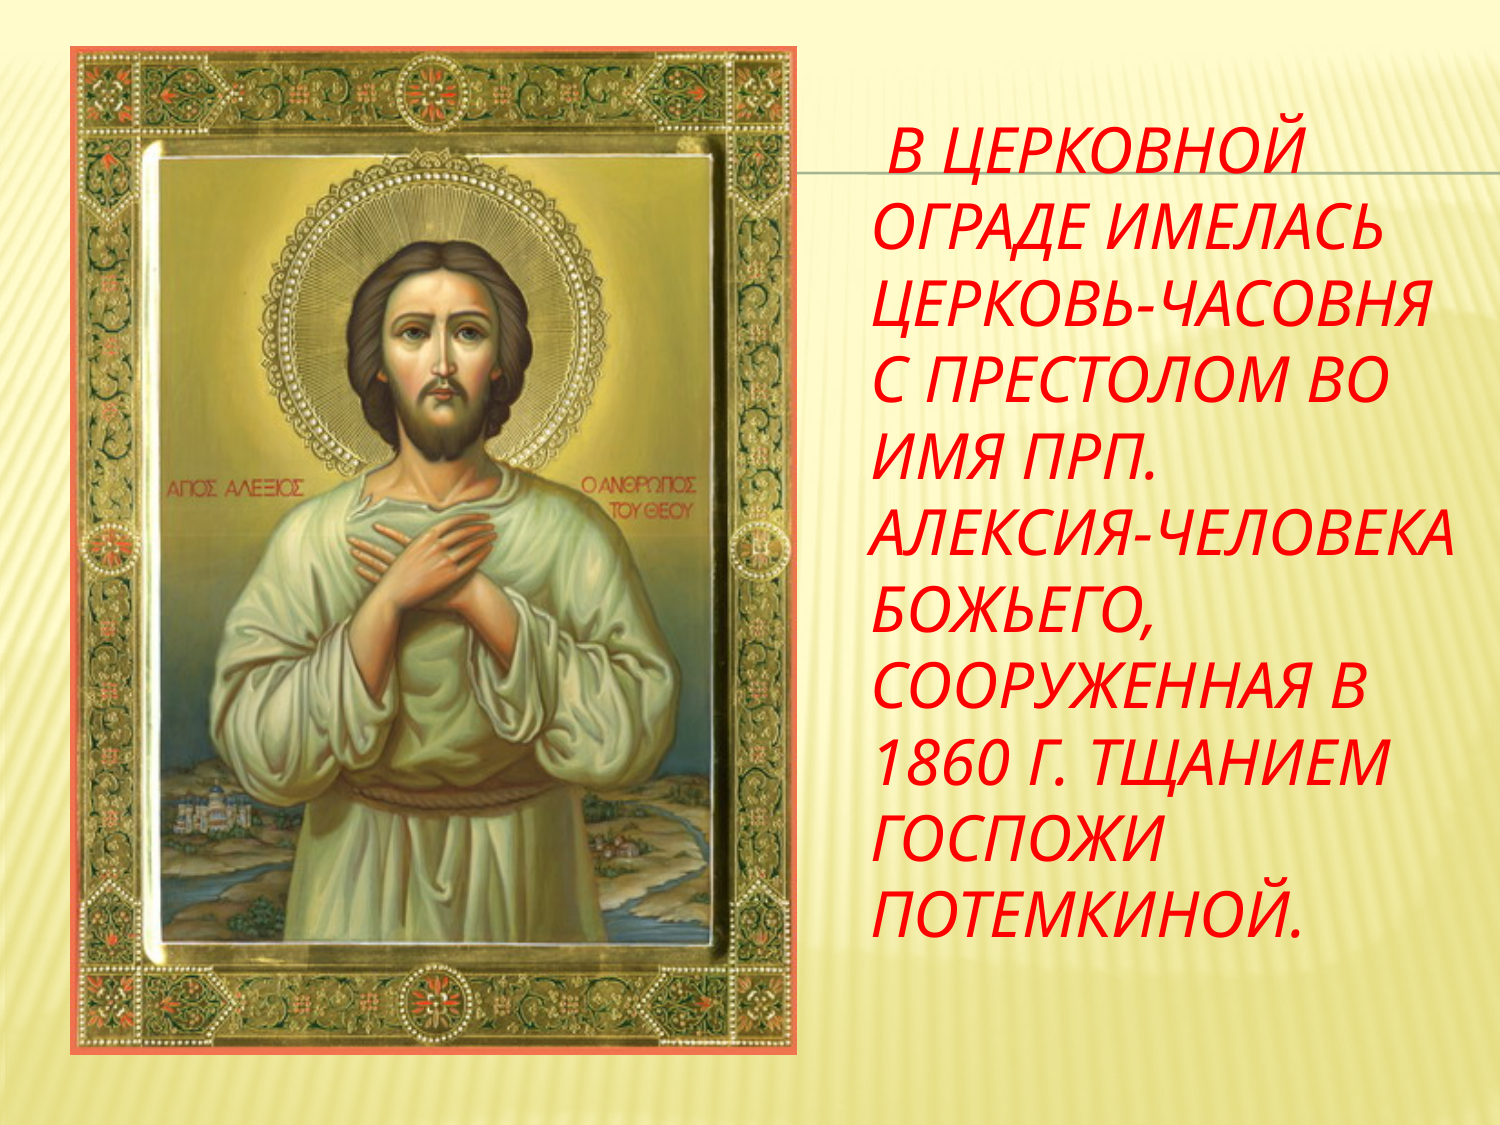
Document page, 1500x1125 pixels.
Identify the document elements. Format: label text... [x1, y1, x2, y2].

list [70, 46, 798, 1055]
title В церковной ограде имелась церковь-часовня с престолом во имя прп. Алексия-человека Божьего, сооруженная в 1860 г. тщанием госпожи Потемкиной. [855, 46, 1475, 1090]
